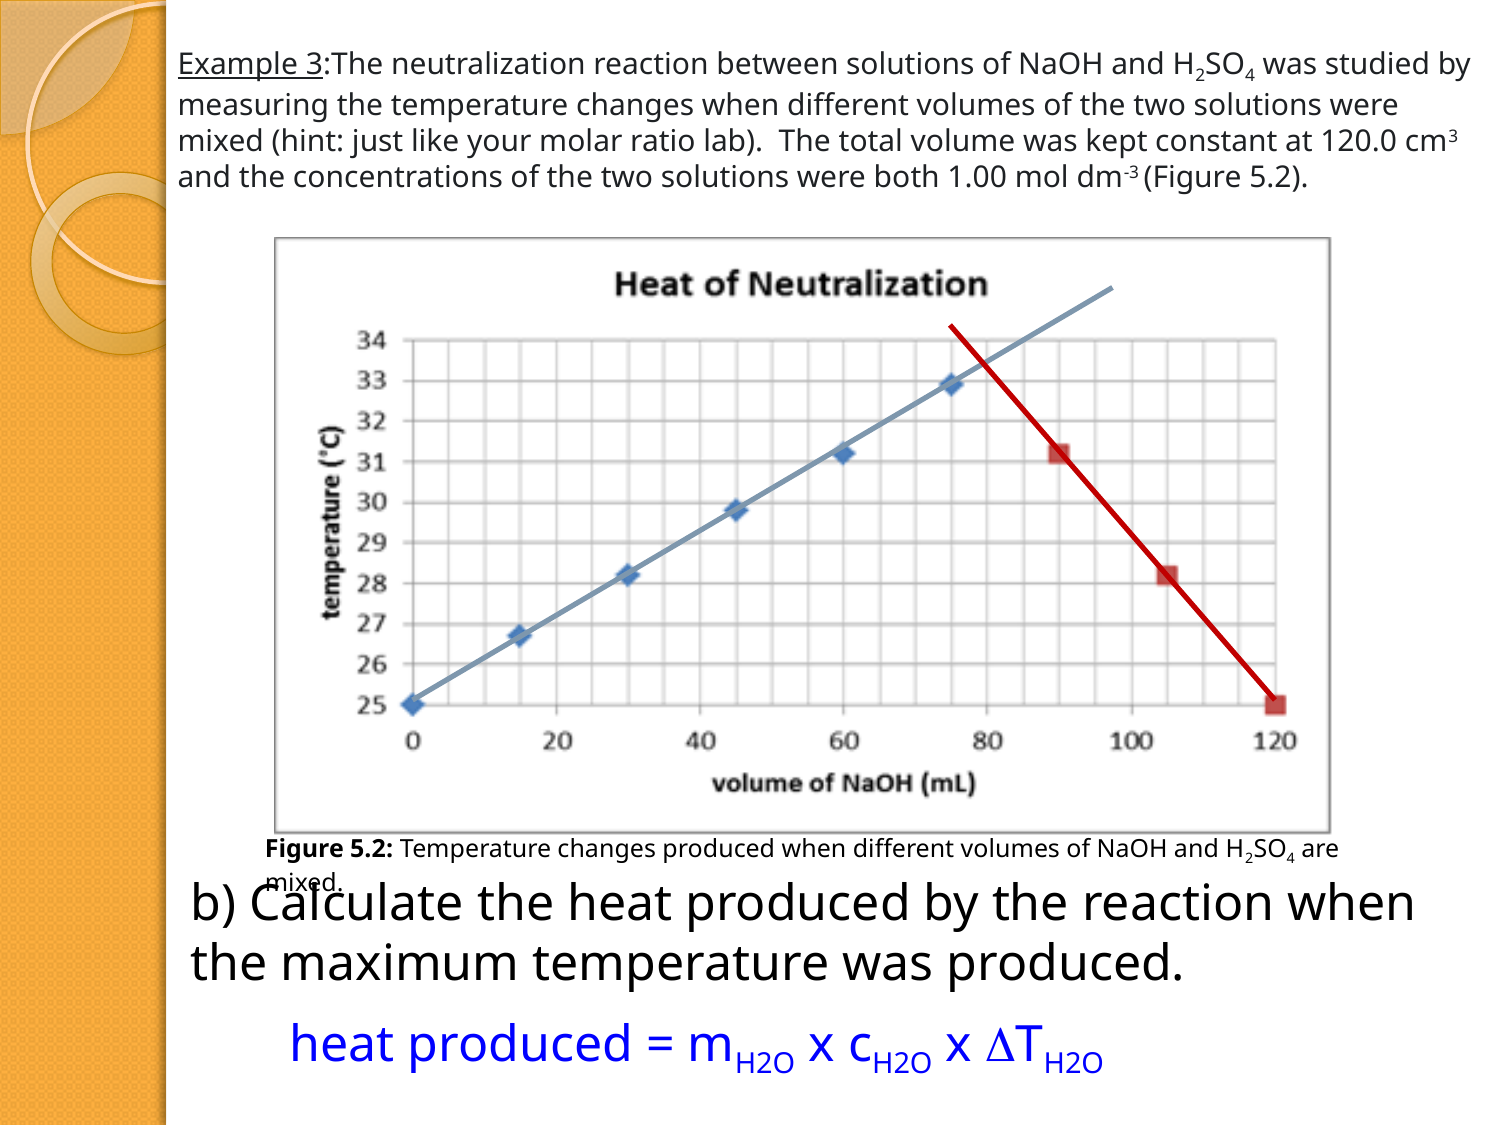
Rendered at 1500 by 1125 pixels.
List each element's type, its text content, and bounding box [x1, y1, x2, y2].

picture [274, 237, 1334, 837]
text_box Figure 5.2: Temperature changes produced when different volumes of NaOH and H2SO4 are mixed. [249, 824, 1413, 934]
title Example 3:The neutralization reaction between solutions of NaOH and H2SO4 was studied by measuring the temperature changes when different volumes of the two solutions were mixed (hint: just like your molar ratio lab). The total volume was kept constant at 120.0 cm3 and the concentrations of the two solutions were both 1.00 mol dm-3 (Figure 5.2). [162, 24, 1500, 213]
text_box heat produced = mH2O x cH2O x TH2O [275, 1003, 1300, 1125]
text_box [412, 287, 1113, 701]
list b) Calculate the heat produced by the reaction when the maximum temperature was produced. [162, 862, 1500, 1000]
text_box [949, 324, 1276, 701]
